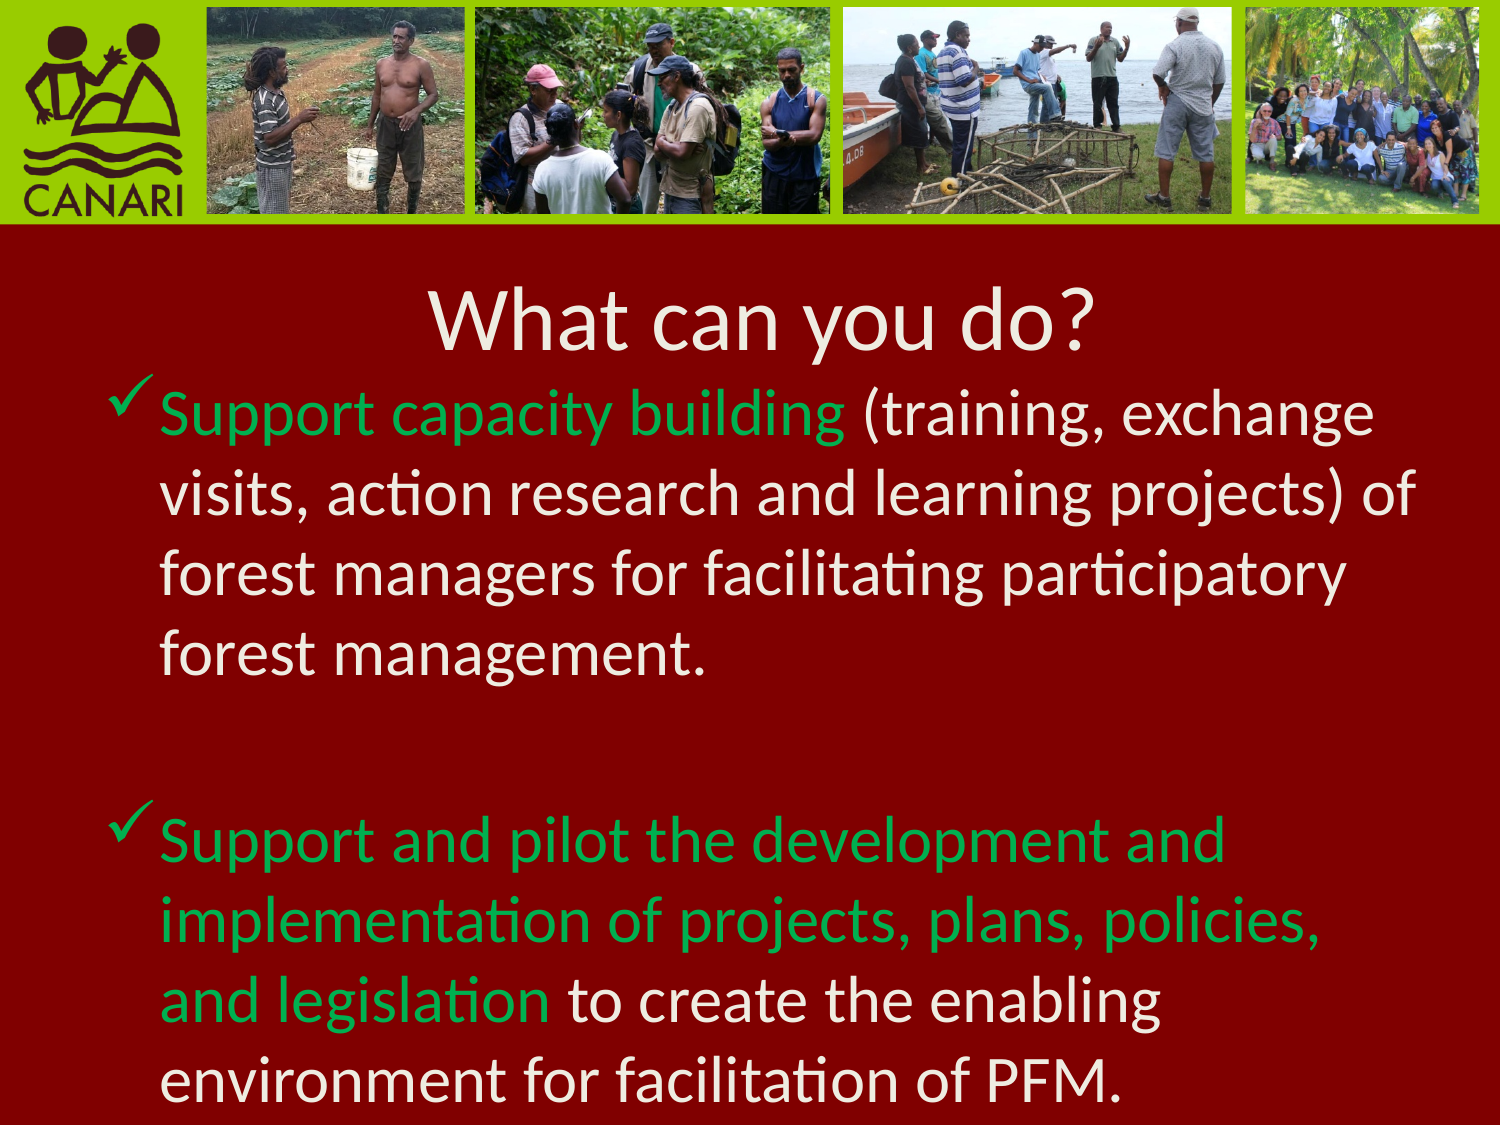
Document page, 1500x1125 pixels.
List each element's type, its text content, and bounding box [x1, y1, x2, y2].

picture [14, 17, 195, 225]
picture [843, 7, 1232, 214]
list Support capacity building (training, exchange visits, action research and learning projects) of forest managers for facilitating participatory forest management. Support and pilot the development and implementation of projects, plans, policies, and legislation to create the enabling environment for facilitation of PFM. [88, 361, 1439, 951]
picture [475, 7, 831, 214]
title What can you do? [88, 219, 1439, 361]
picture [1245, 7, 1480, 214]
picture [206, 7, 465, 214]
